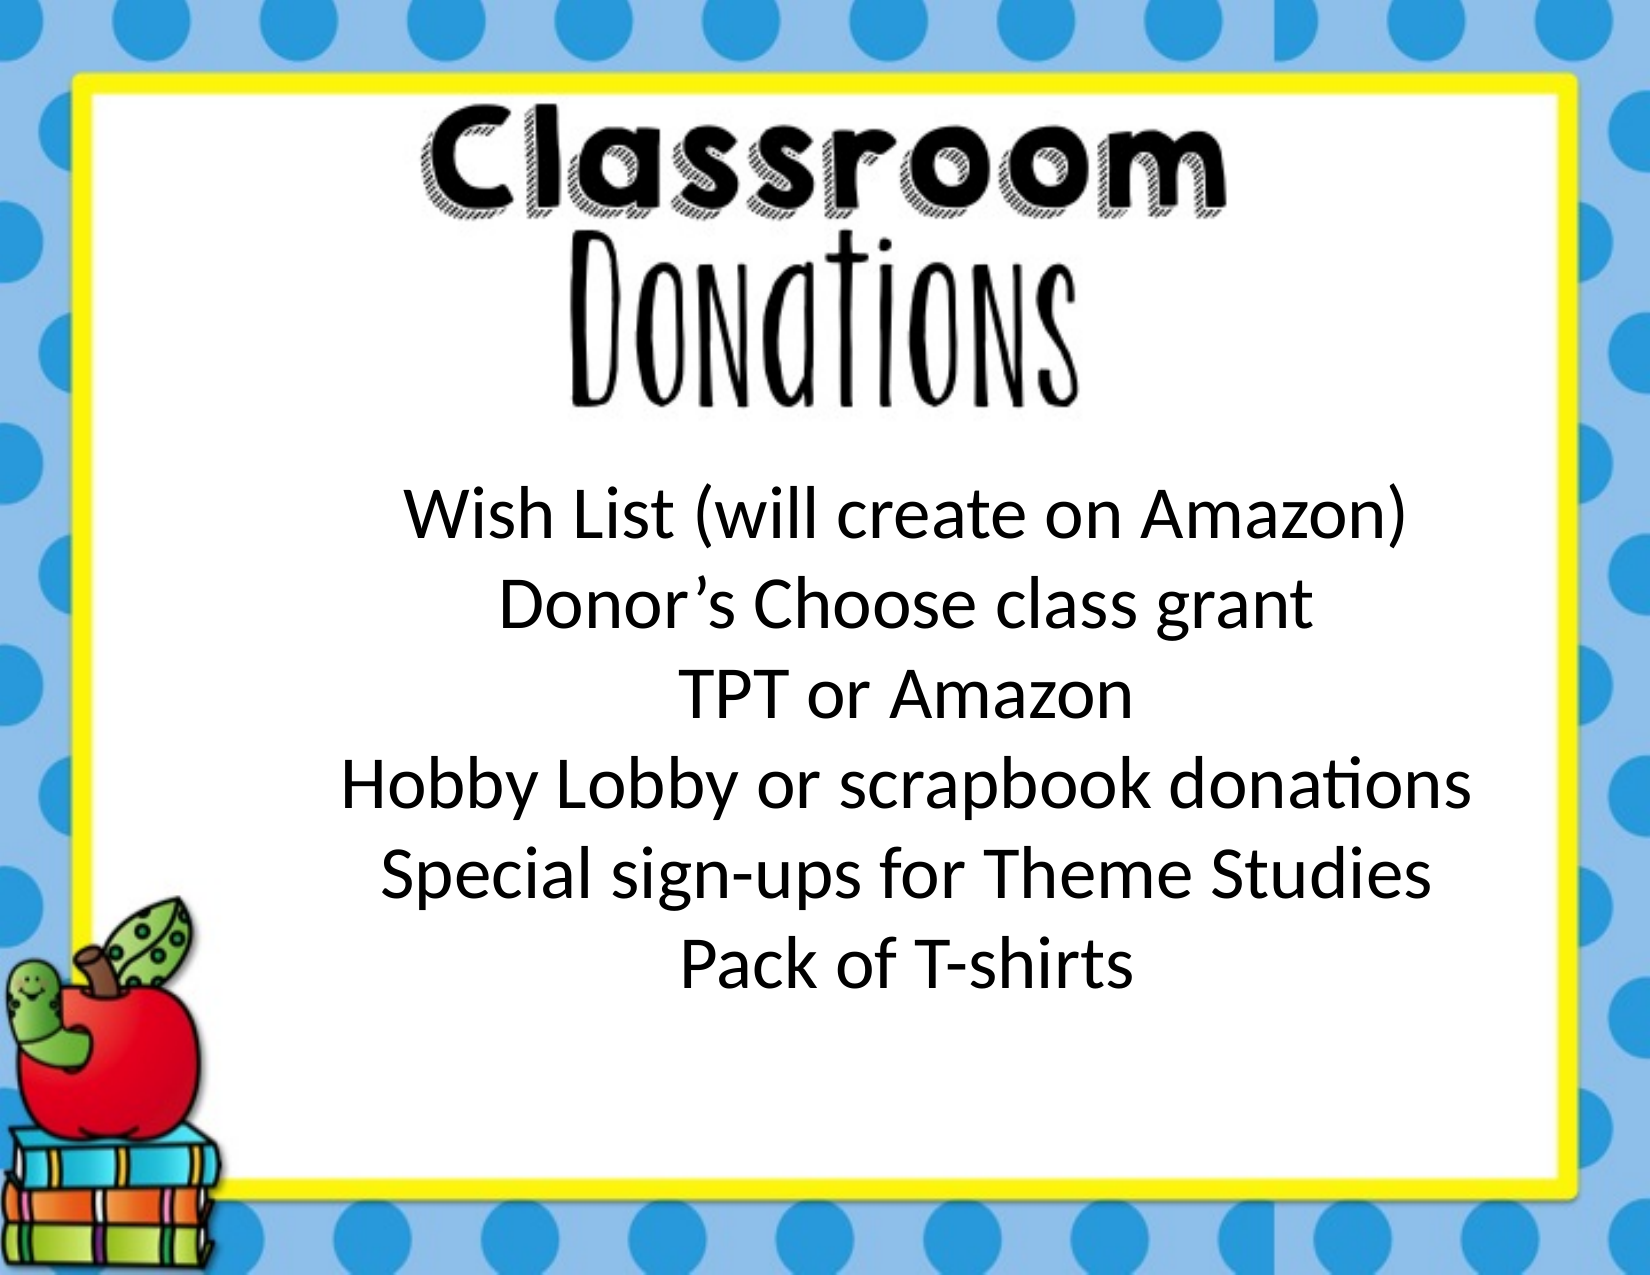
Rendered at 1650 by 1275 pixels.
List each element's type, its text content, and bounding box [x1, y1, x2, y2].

picture [0, 0, 1650, 1275]
text_box Wish List (will create on Amazon) Donor’s Choose class grant TPT or Amazon Hobby Lobby or scrapbook donations Special sign-ups for Theme Studies Pack of T-shirts [299, 456, 1515, 1012]
